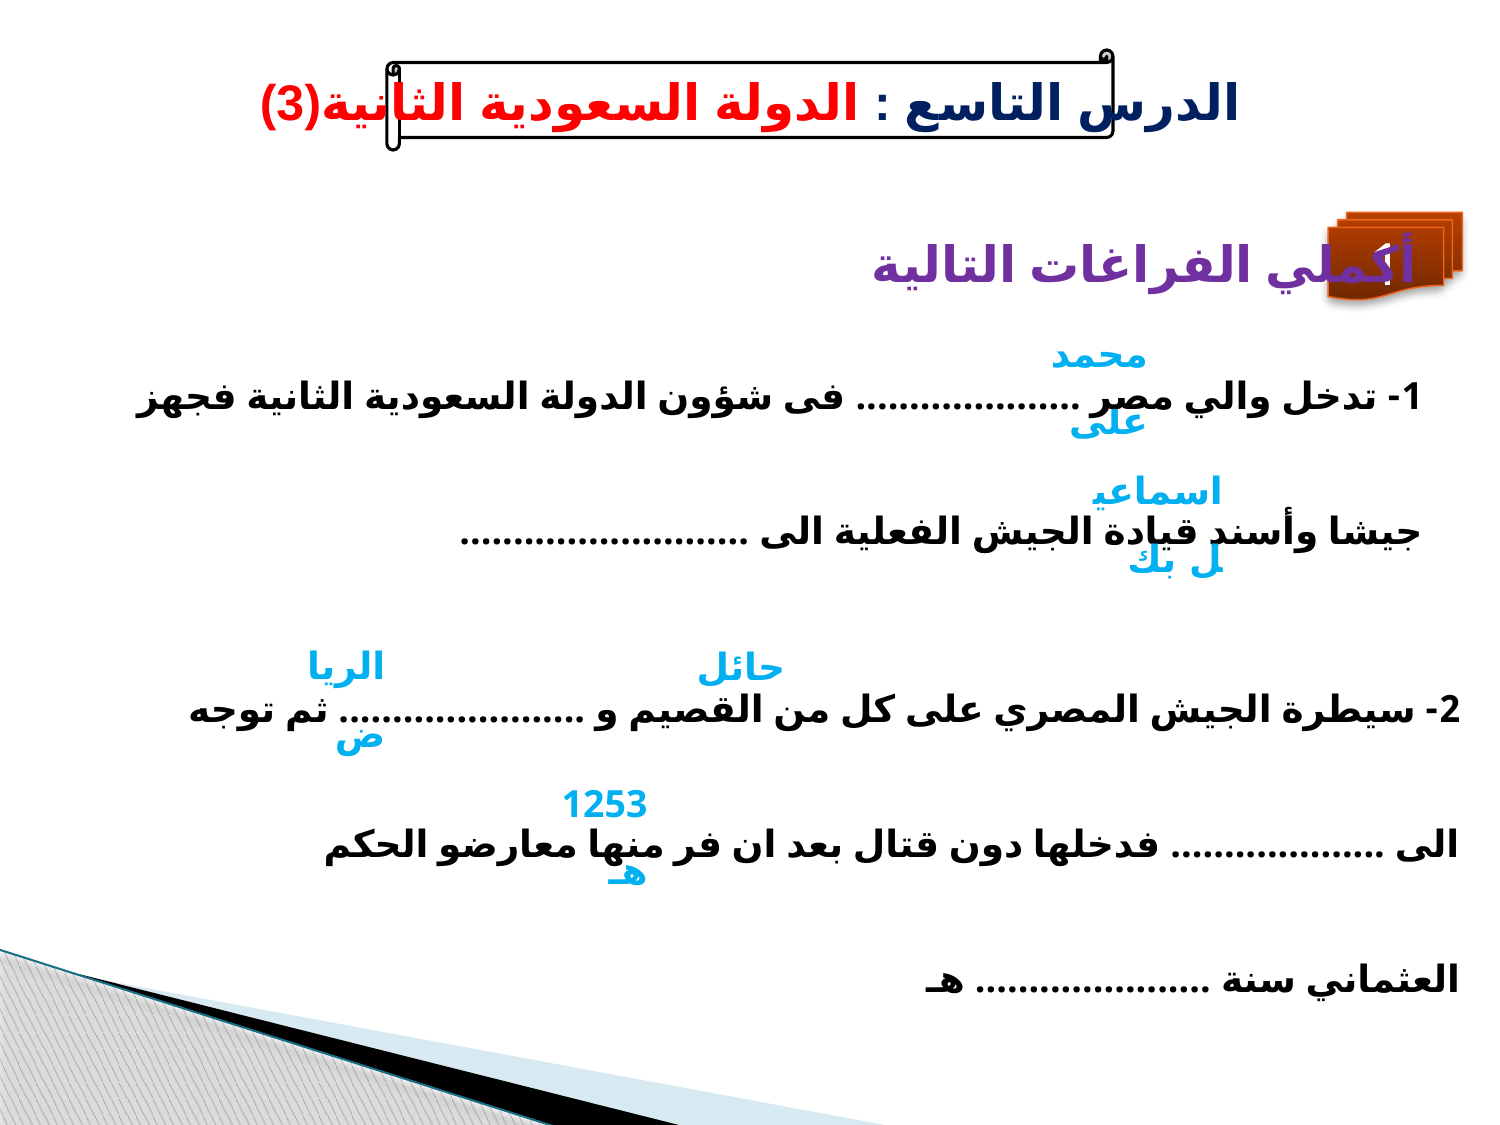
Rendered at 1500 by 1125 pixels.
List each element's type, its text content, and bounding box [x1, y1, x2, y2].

text_box 1- تدخل والي مصر ..................... فى شؤون الدولة السعودية الثانية فجهز جيشا وأسند قيادة الجيش الفعلية الى ........................... [87, 274, 1438, 560]
text_box أكملي الفراغات التالية [857, 224, 1432, 274]
text_box 2- كانت أسس نظام التعليم الطبي عند العثمانيين استمرارا لما كانت عند [0, 953, 150, 1002]
text_box الرياض [262, 612, 400, 763]
text_box [1100, 49, 1113, 62]
text_box اسماعيل بك [1050, 437, 1238, 588]
text_box الدرس التاسع : الدولة السعودية الثانية(3) [244, 62, 1256, 138]
text_box 1253 هـ [524, 749, 663, 900]
text_box 2- سيطرة الجيش المصري على كل من القصيم و ....................... ثم توجه الى .................... فدخلها دون قتال بعد ان فر منها معارضو الحكم العثماني سنة ...................... هـ [150, 587, 1475, 1008]
text_box [0, 0, 1500, 75]
text_box 1 [1336, 211, 1464, 287]
text_box 2- كانت أسس نظام التعليم الطبي عند العثمانيين استمرارا لما كانت عند [169, 1008, 542, 1125]
text_box [386, 138, 400, 150]
